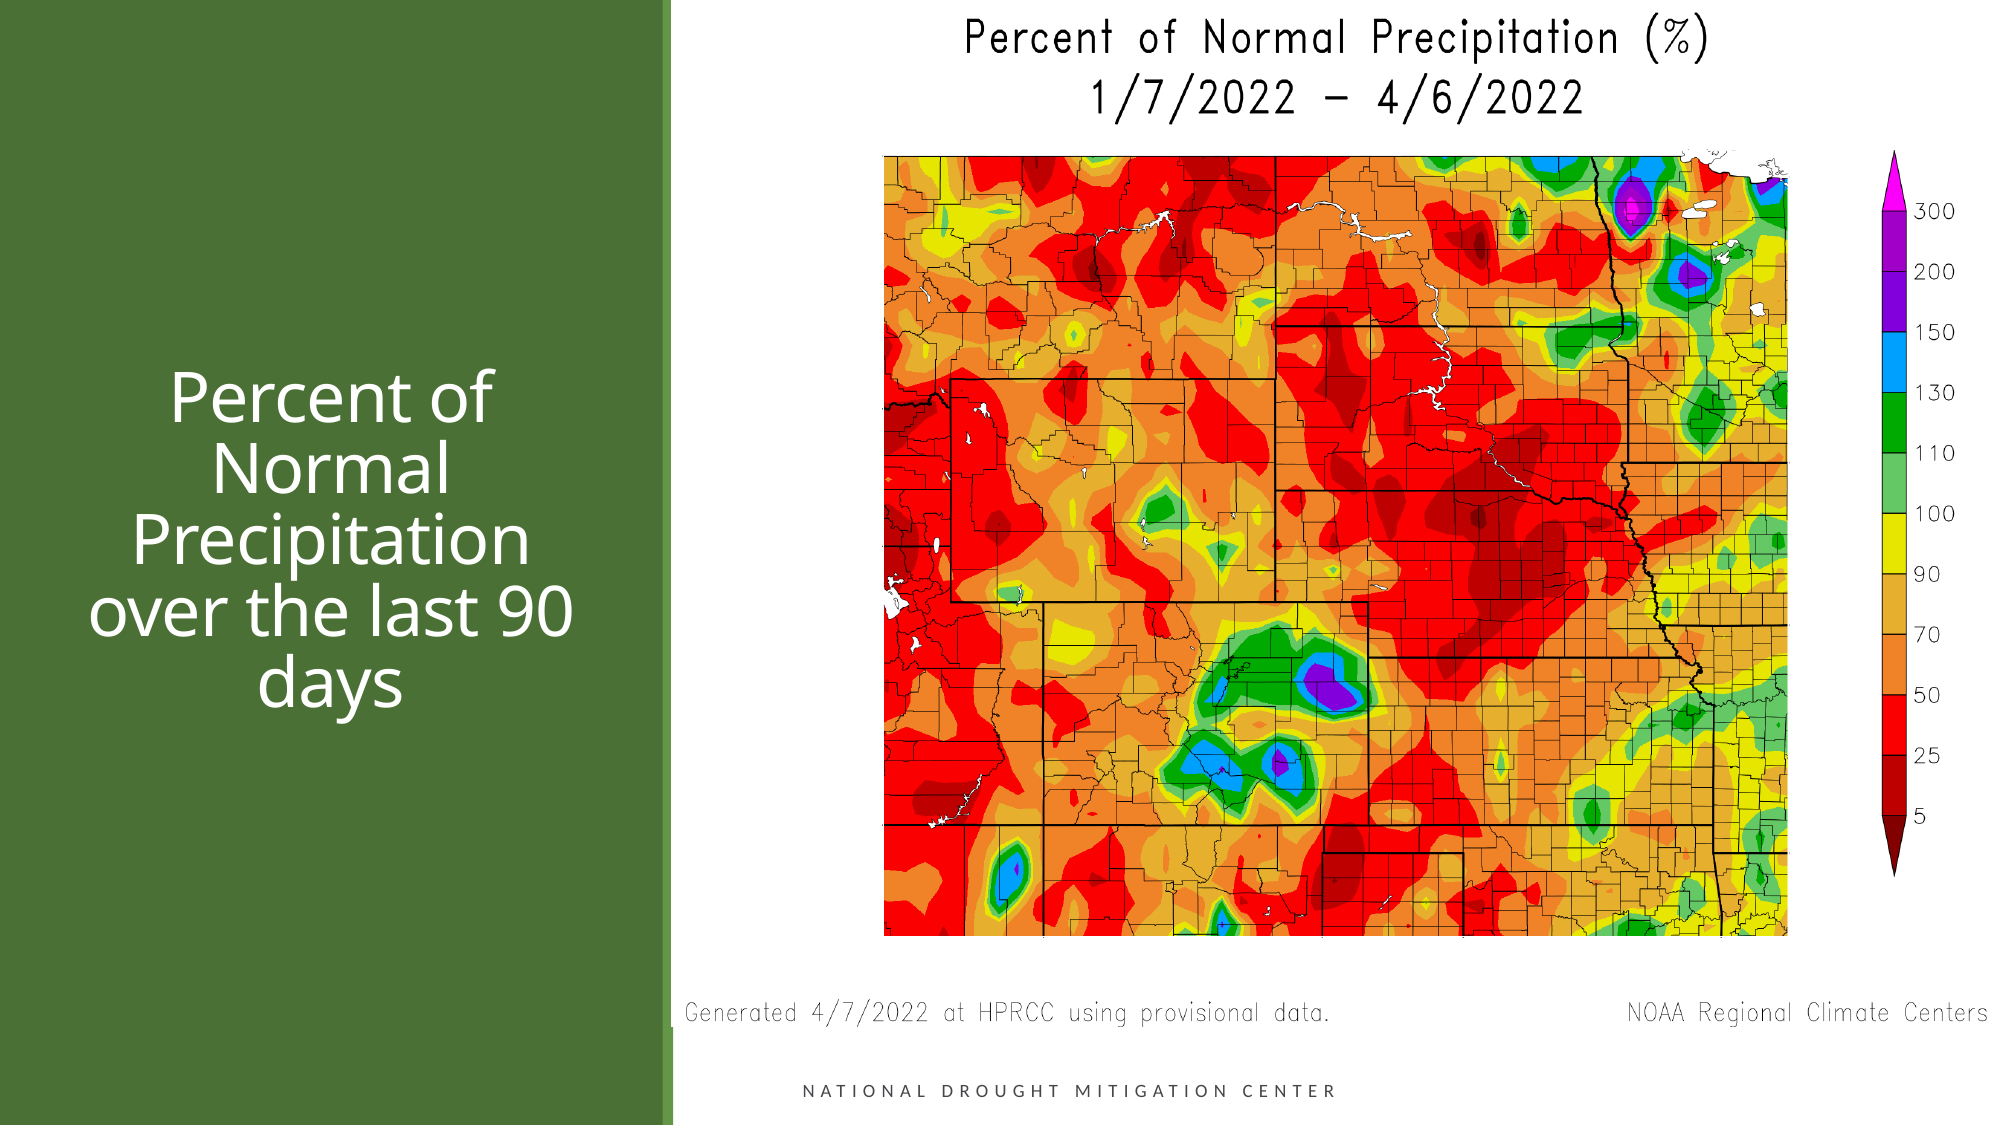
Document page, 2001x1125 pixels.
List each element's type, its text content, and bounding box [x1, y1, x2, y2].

title Percent of Normal Precipitation over the last 90 days [68, 354, 594, 730]
footer NATIONAL DROUGHT MITIGATION CENTER [787, 1059, 1550, 1120]
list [671, 0, 2000, 1027]
